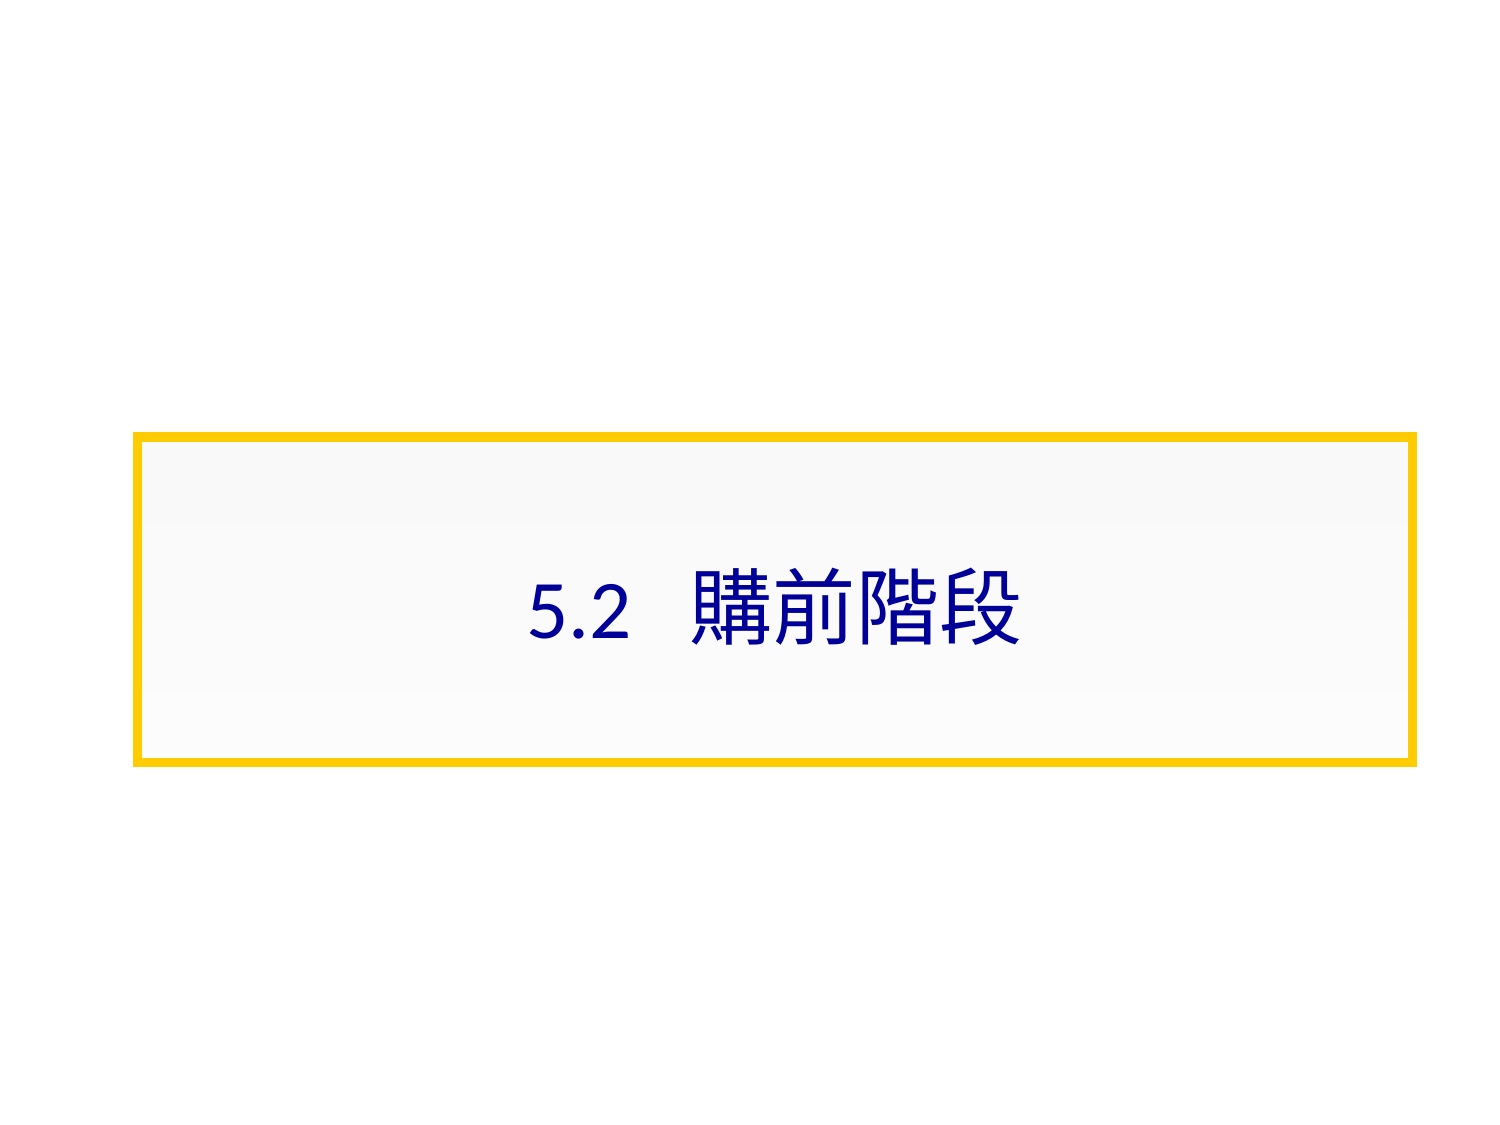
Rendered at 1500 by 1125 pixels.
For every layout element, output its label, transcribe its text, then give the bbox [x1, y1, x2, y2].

text_box 5.2 購前階段 [137, 436, 1413, 763]
